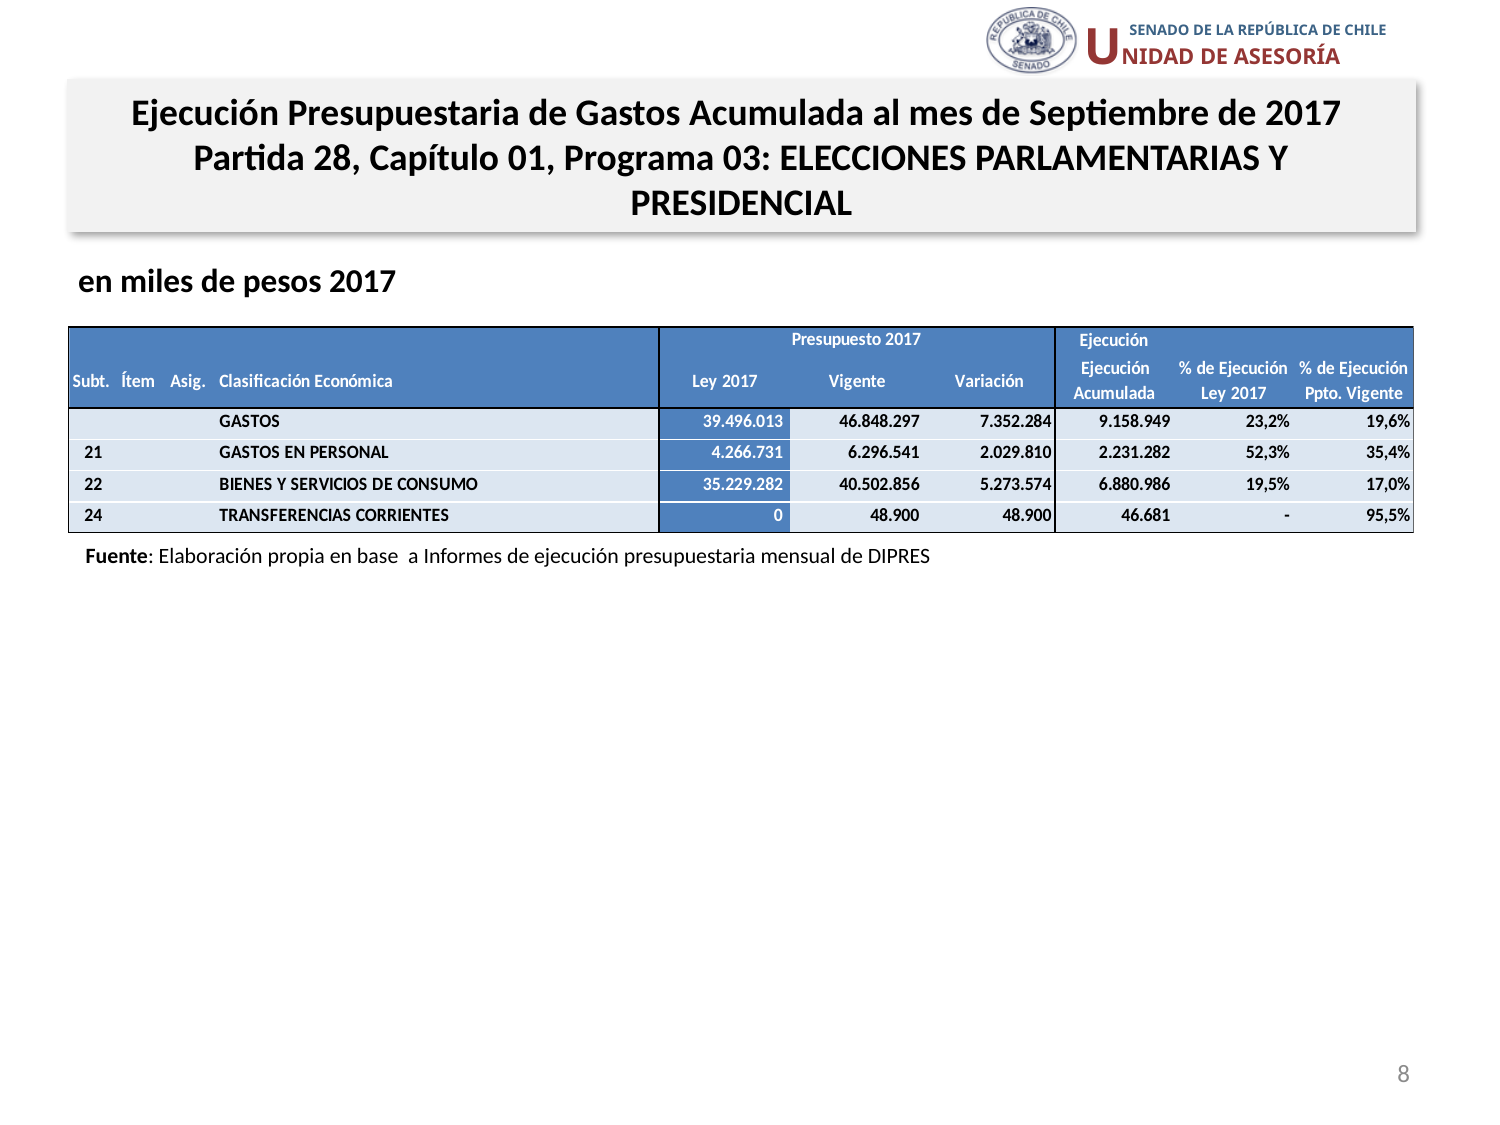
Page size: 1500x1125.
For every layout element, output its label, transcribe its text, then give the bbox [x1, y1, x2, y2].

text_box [67, 326, 1416, 535]
text_box Ejecución Presupuestaria de Gastos Acumulada al mes de Septiembre de 2017 Partida 28, Capítulo 01, Programa 03: ELECCIONES PARLAMENTARIAS Y PRESIDENCIAL [67, 79, 1415, 231]
picture [986, 7, 1079, 76]
footer Fuente: Elaboración propia en base a Informes de ejecución presupuestaria mensual de DIPRES [70, 534, 1450, 594]
slide_number 8 [1074, 1042, 1425, 1103]
text_box en miles de pesos 2017 [63, 251, 1414, 327]
